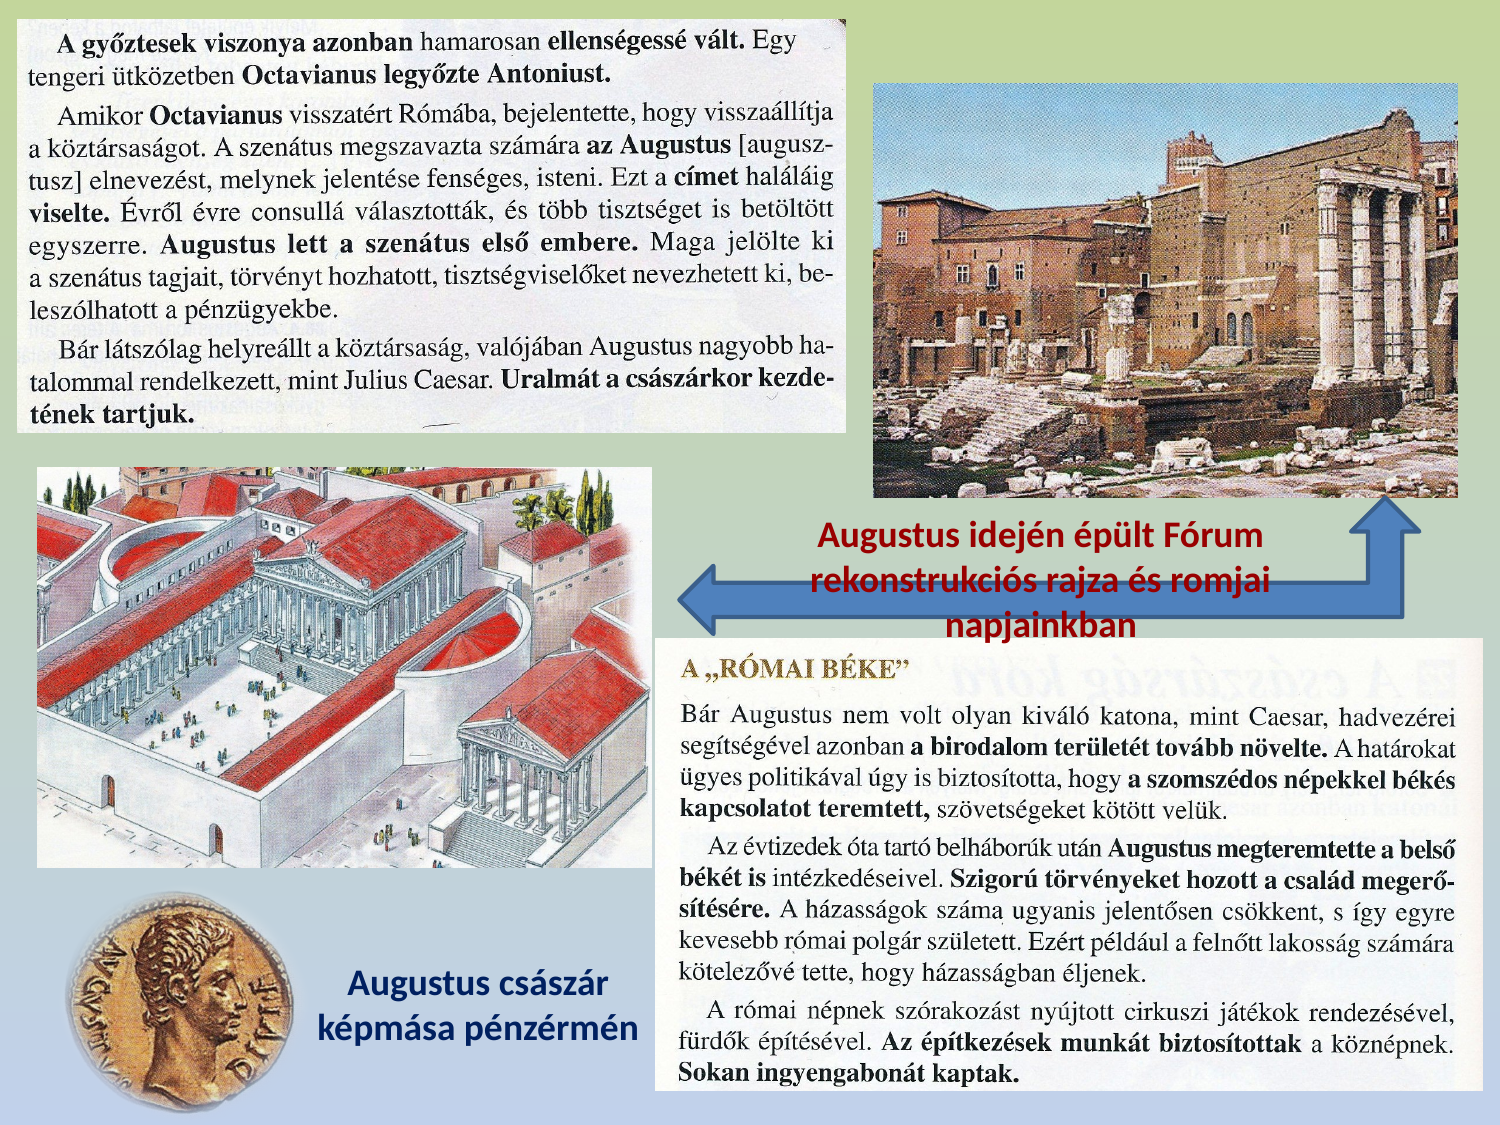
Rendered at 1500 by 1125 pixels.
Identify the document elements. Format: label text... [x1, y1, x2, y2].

picture [873, 83, 1458, 498]
picture [655, 638, 1483, 1091]
picture [36, 467, 652, 869]
picture [17, 18, 846, 433]
text_box Augustus idején épült Fórum rekonstrukciós rajza és romjai napjainkban [677, 506, 1422, 637]
picture [52, 879, 315, 1125]
text_box Augustus császár képmása pénzérmén [319, 950, 650, 1056]
